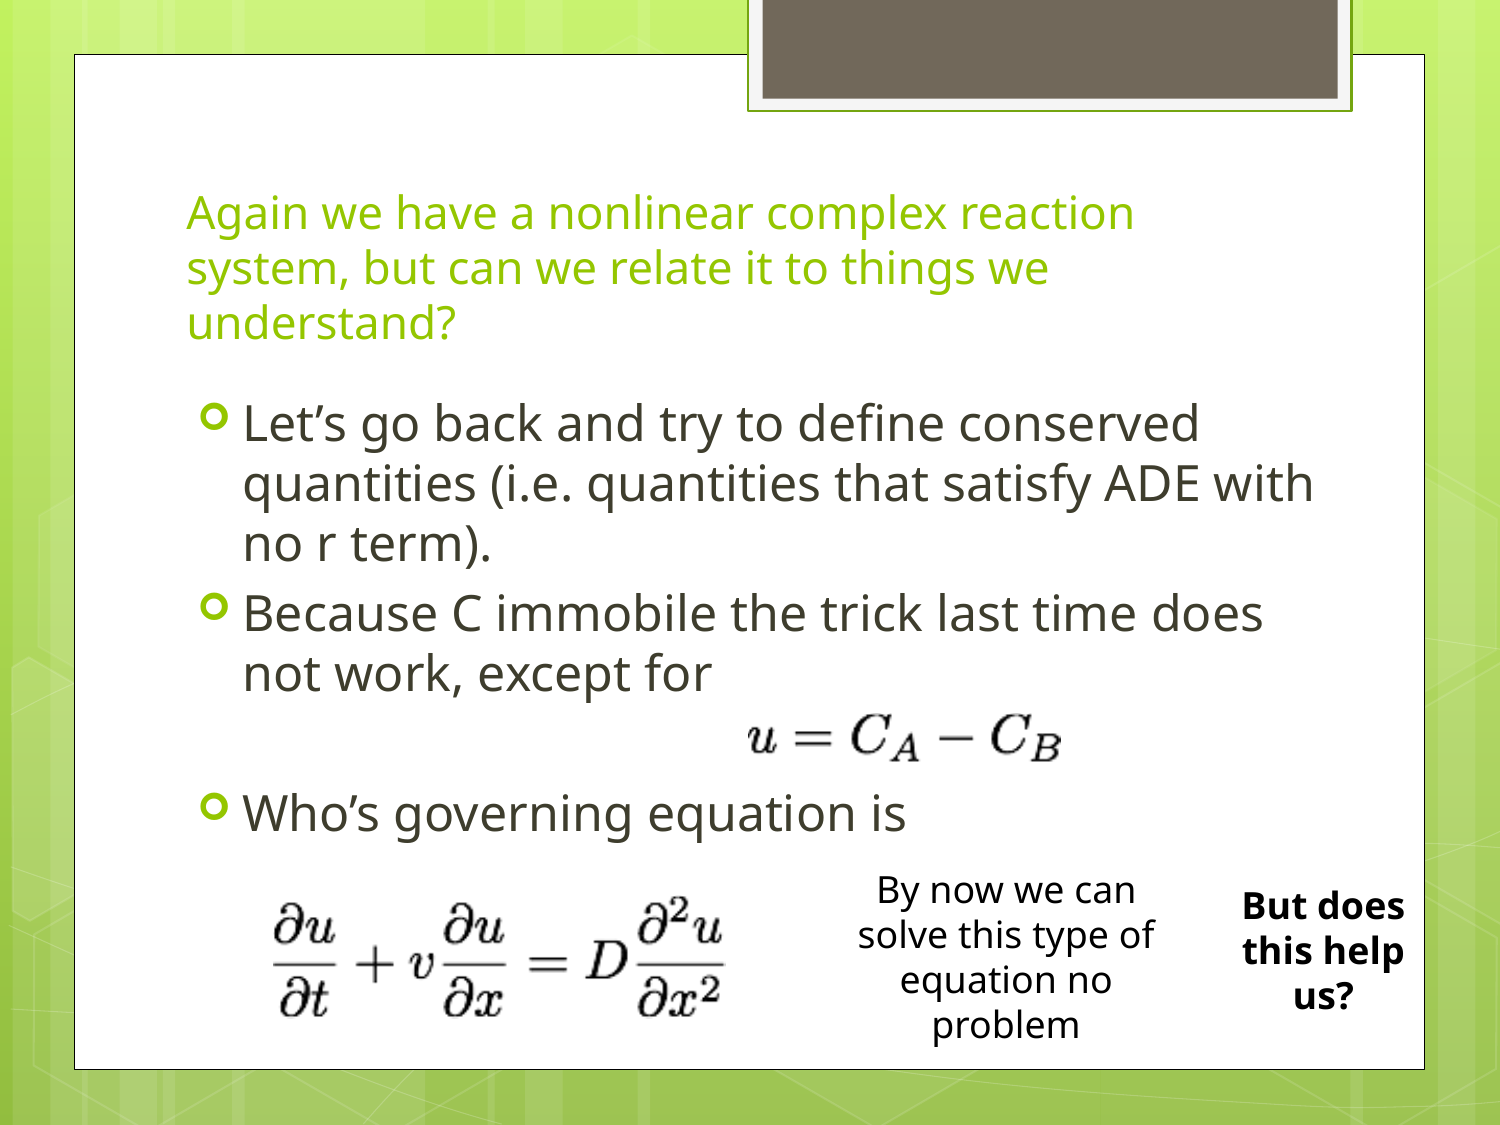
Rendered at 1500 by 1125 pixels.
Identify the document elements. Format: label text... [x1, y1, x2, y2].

picture [747, 713, 1061, 765]
text_box By now we can solve this type of equation no problem [821, 858, 1192, 1054]
title Again we have a nonlinear complex reaction system, but can we relate it to things we understand? [171, 168, 1324, 357]
picture [273, 895, 727, 1019]
text_box But does this help us? [1224, 874, 1423, 1025]
list Let’s go back and try to define conserved quantities (i.e. quantities that satisfy ADE with no r term). Because C immobile the trick last time does not work, except for Who’s governing equation is [171, 383, 1348, 957]
